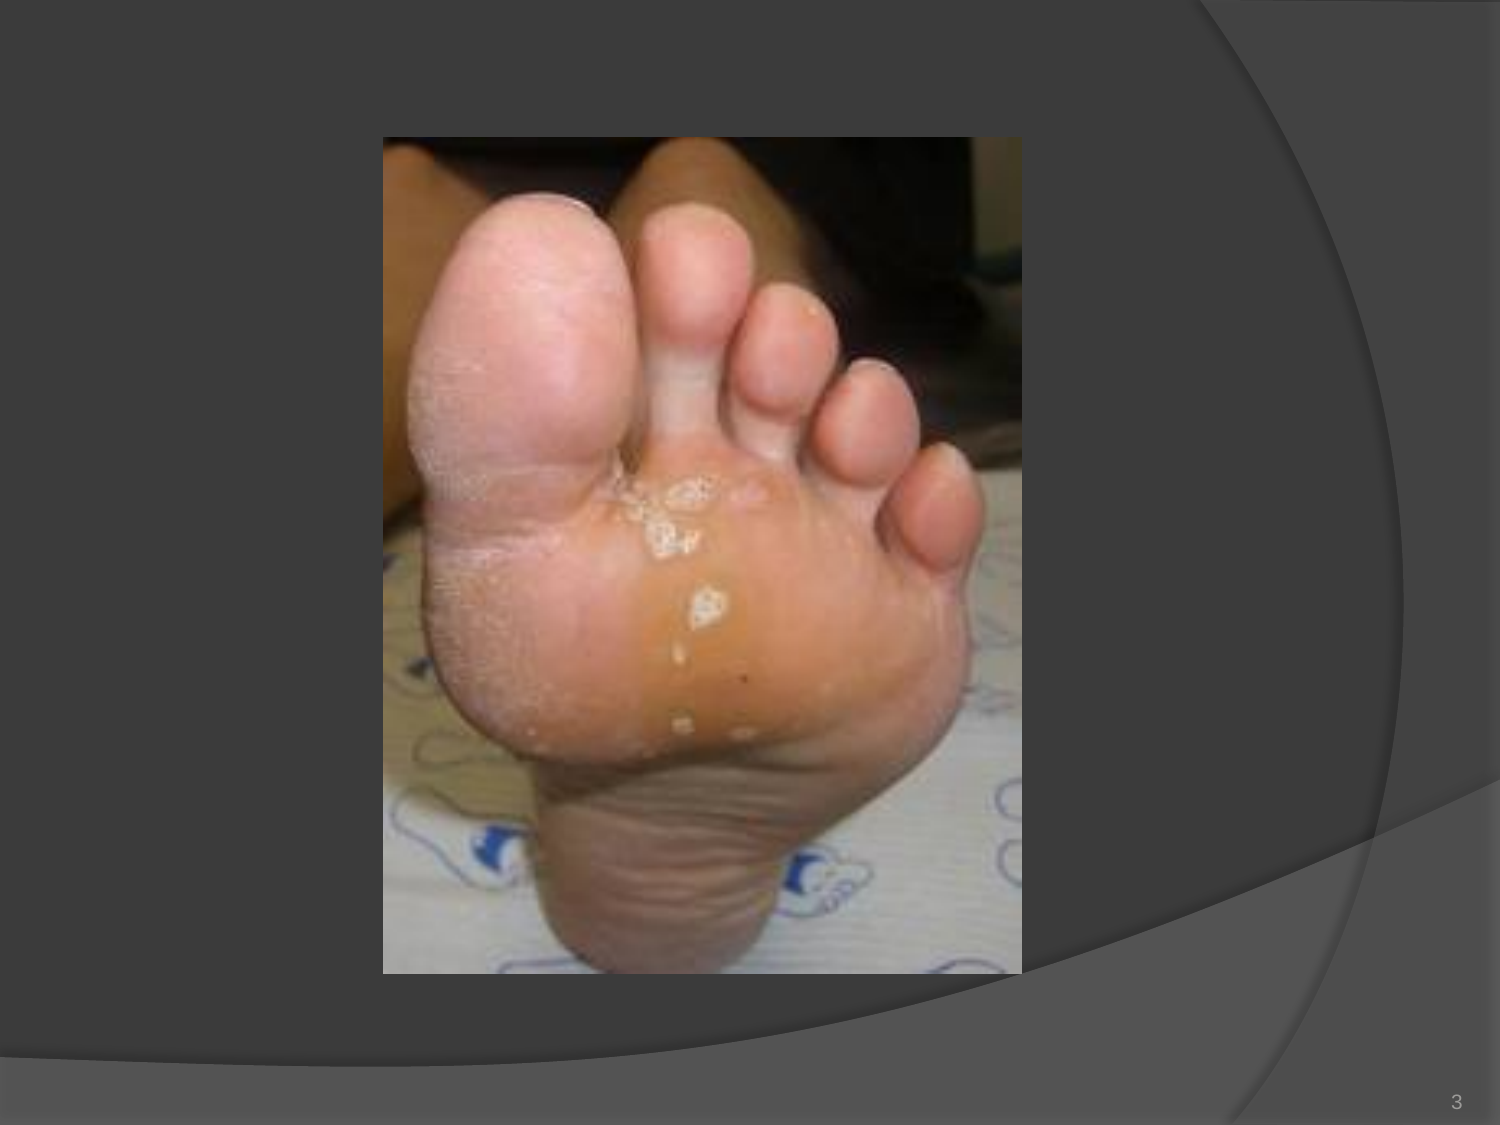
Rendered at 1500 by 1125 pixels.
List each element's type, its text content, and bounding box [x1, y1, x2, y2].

slide_number 3 [1337, 1053, 1463, 1114]
picture [383, 136, 1022, 974]
